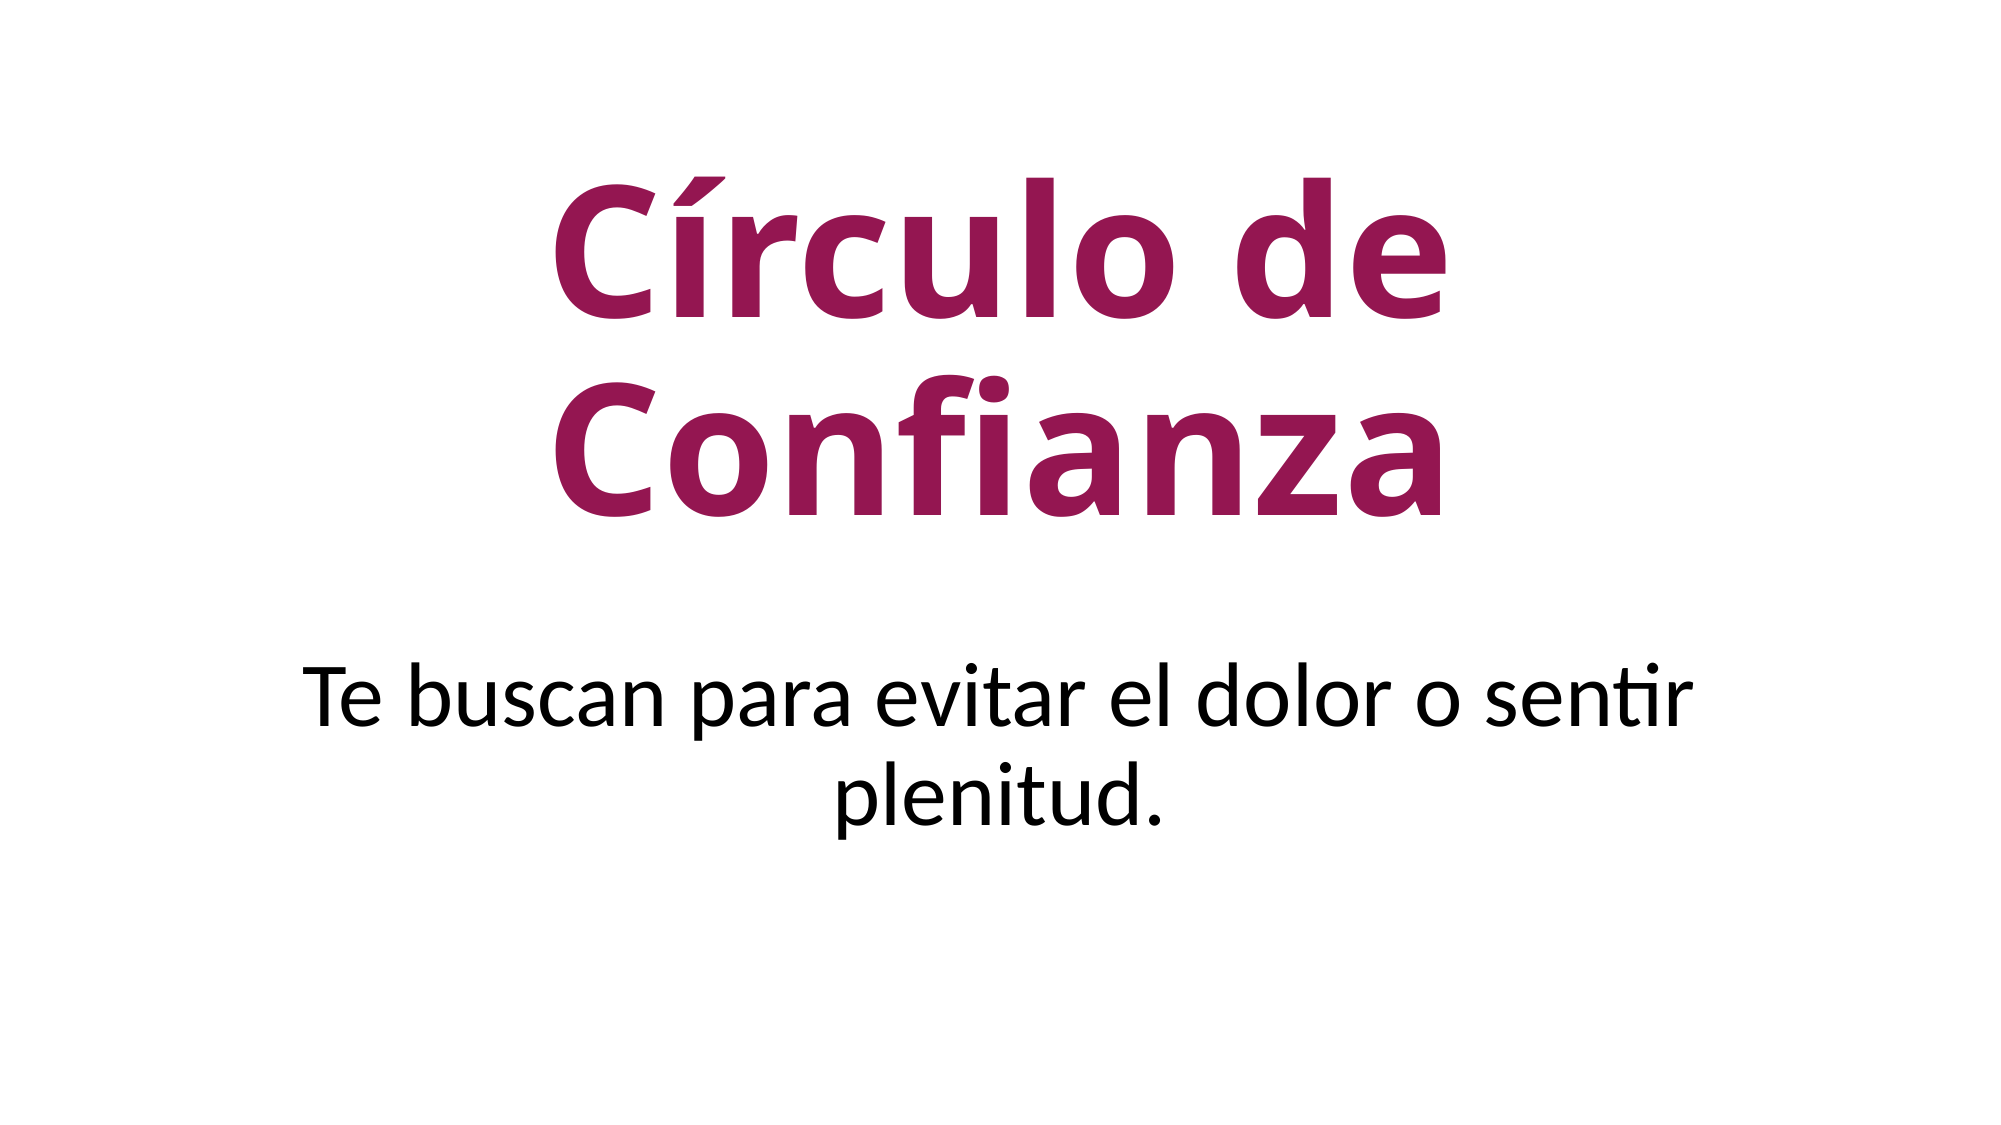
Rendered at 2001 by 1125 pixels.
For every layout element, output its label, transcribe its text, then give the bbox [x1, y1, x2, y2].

subtitle Te buscan para evitar el dolor o sentir plenitud. [249, 639, 1750, 884]
title Círculo de Confianza [174, 318, 1826, 563]
